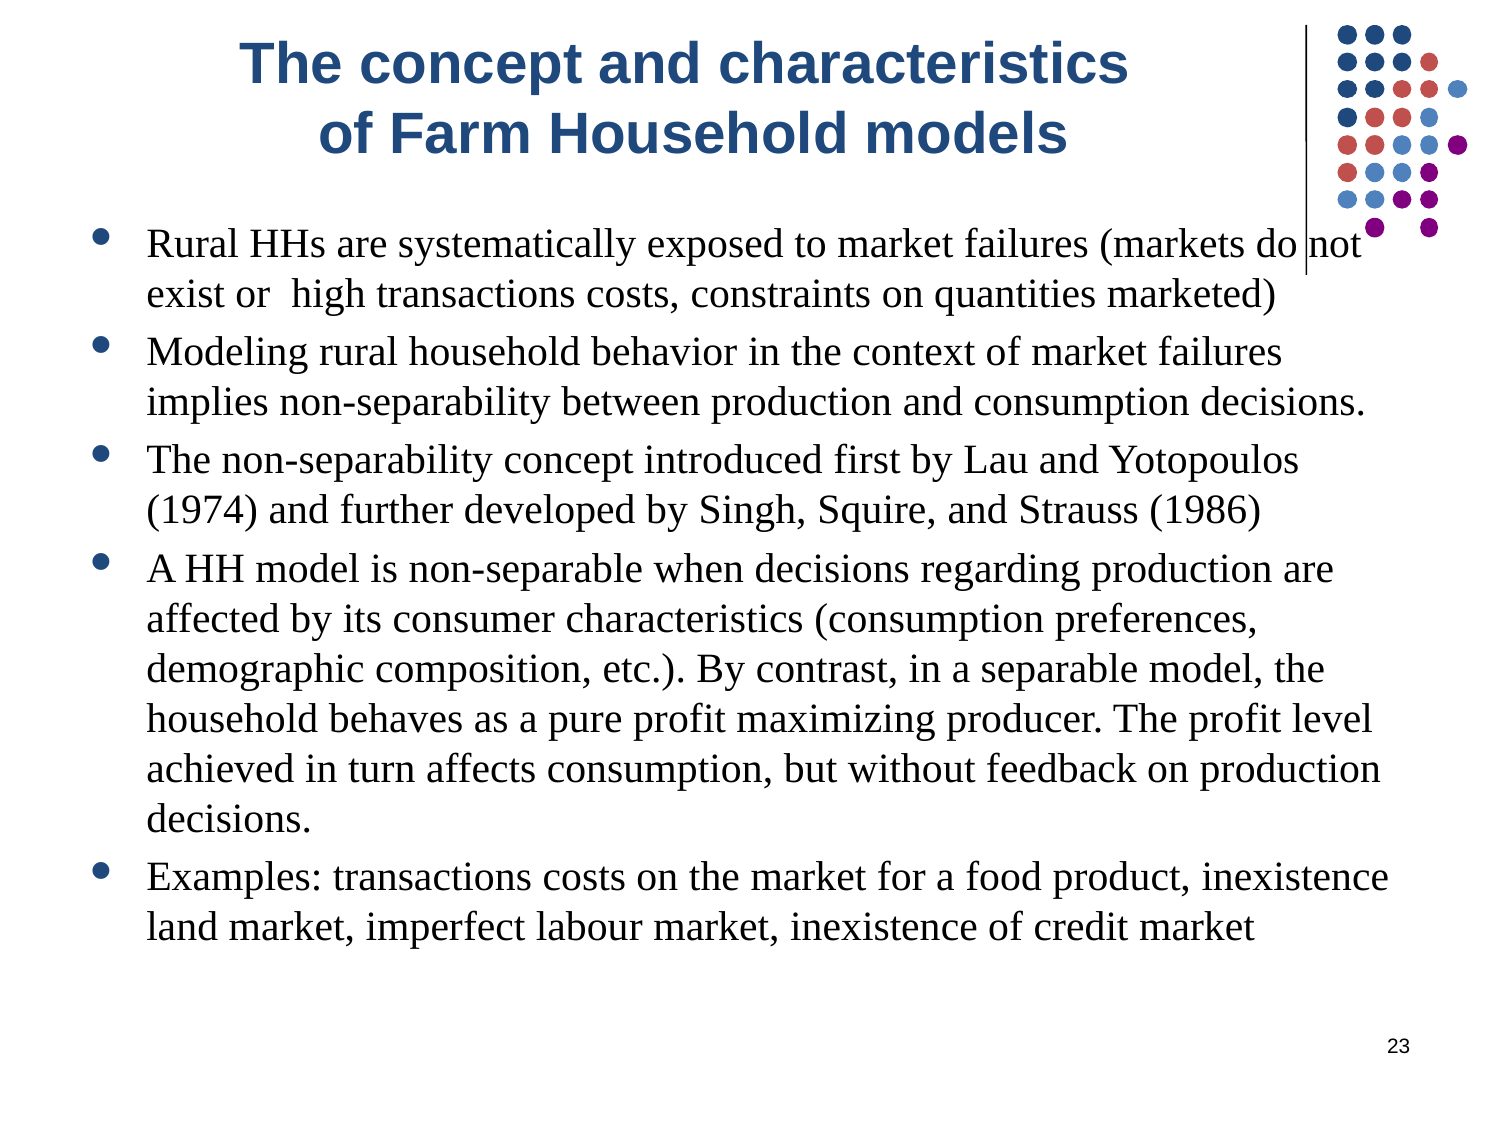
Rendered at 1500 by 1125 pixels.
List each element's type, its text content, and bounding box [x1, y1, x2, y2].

slide_number 23 [1074, 1024, 1426, 1101]
title The concept and characteristics of Farm Household models [74, 19, 1313, 173]
list Rural HHs are systematically exposed to market failures (markets do not exist or high transactions costs, constraints on quantities marketed) Modeling rural household behavior in the context of market failures implies non-separability between production and consumption decisions. The non-separability concept introduced first by Lau and Yotopoulos (1974) and further developed by Singh, Squire, and Strauss (1986) A HH model is non-separable when decisions regarding production are affected by its consumer characteristics (consumption preferences, demographic composition, etc.). By contrast, in a separable model, the household behaves as a pure profit maximizing producer. The profit level achieved in turn affects consumption, but without feedback on production decisions. Examples: transactions costs on the market for a food product, inexistence land market, imperfect labour market, inexistence of credit market [74, 207, 1426, 1006]
